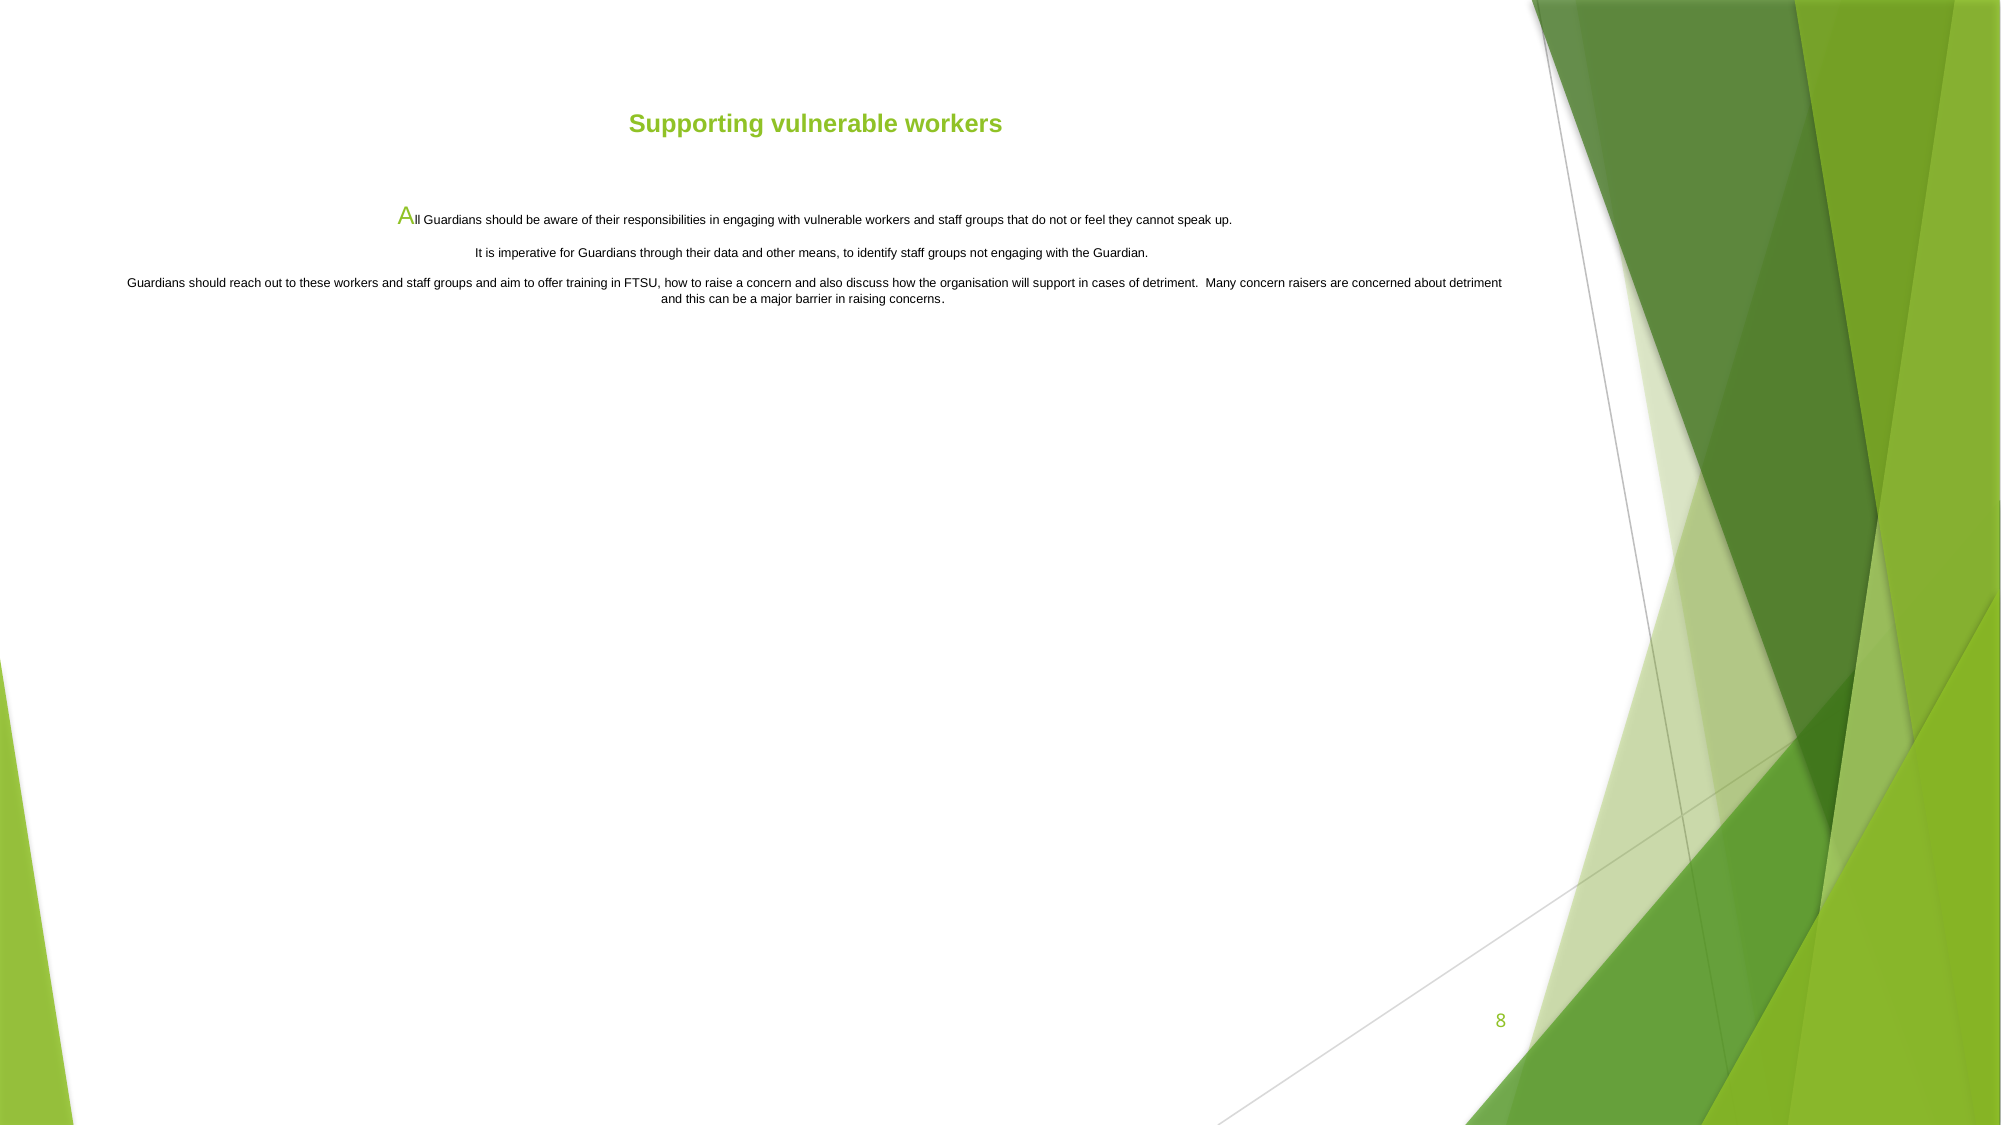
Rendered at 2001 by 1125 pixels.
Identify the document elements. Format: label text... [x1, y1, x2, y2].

slide_number 8 [1409, 991, 1522, 1051]
title Supporting vulnerable workers All Guardians should be aware of their responsibilities in engaging with vulnerable workers and staff groups that do not or feel they cannot speak up. It is imperative for Guardians through their data and other means, to identify staff groups not engaging with the Guardian. Guardians should reach out to these workers and staff groups and aim to offer training in FTSU, how to raise a concern and also discuss how the organisation will support in cases of detriment. Many concern raisers are concerned about detriment and this can be a major barrier in raising concerns. [111, 99, 1522, 317]
